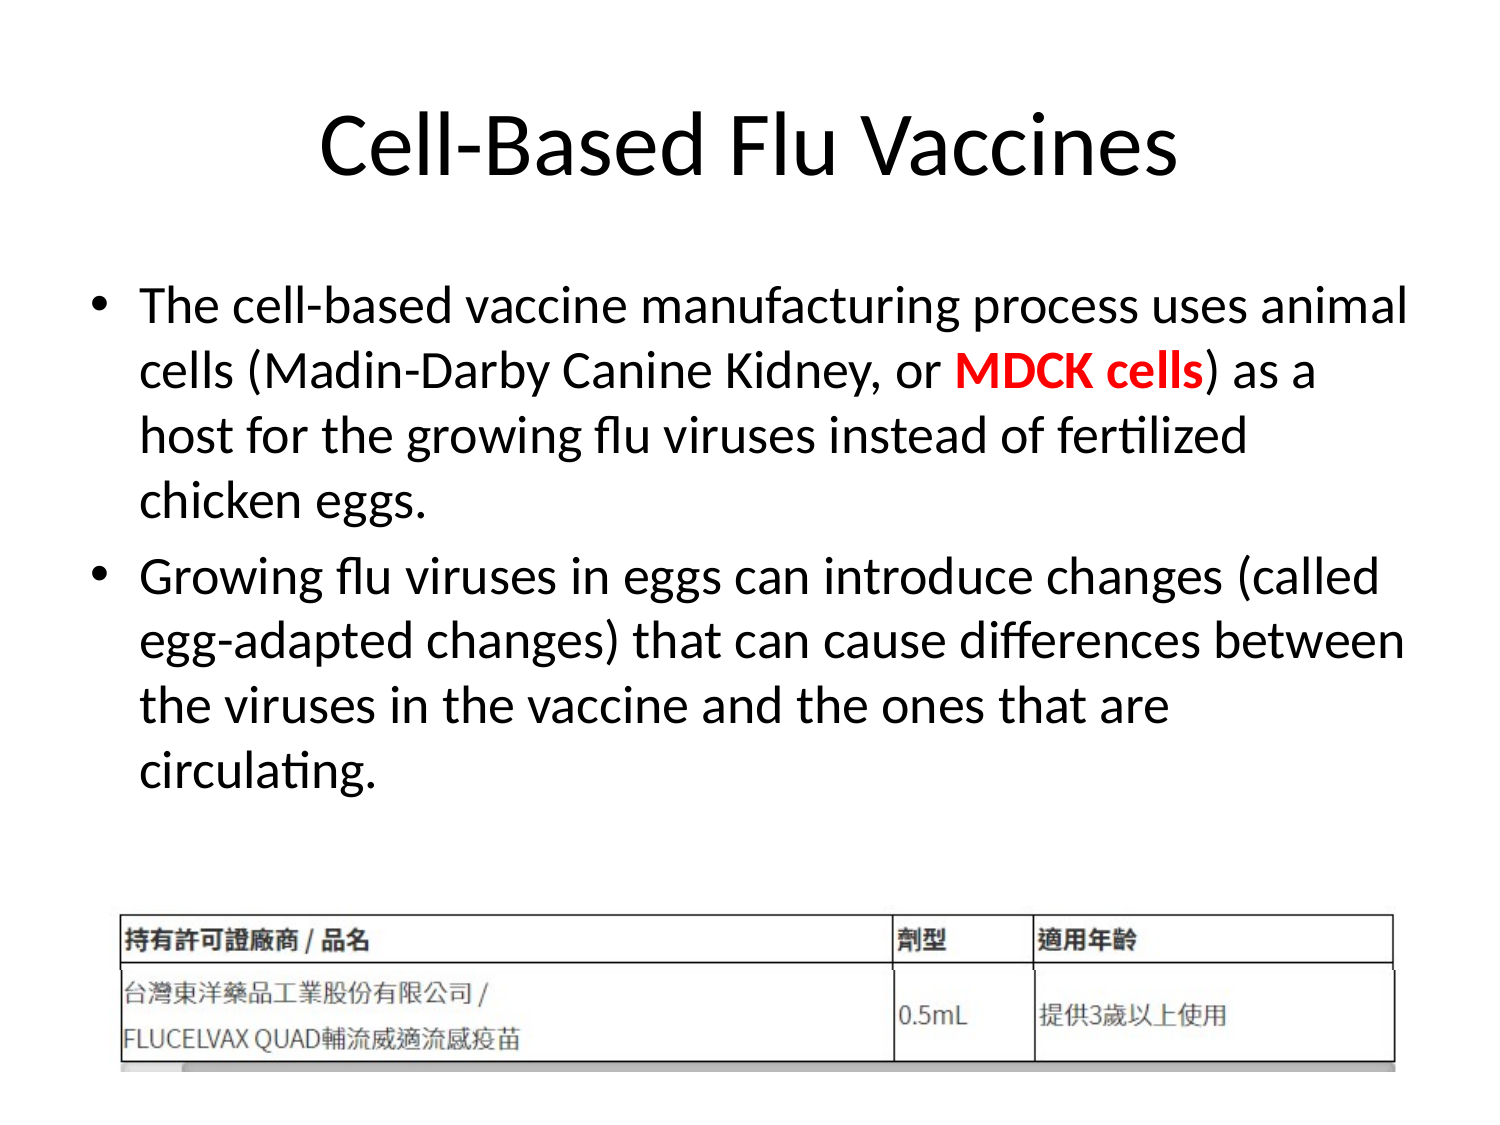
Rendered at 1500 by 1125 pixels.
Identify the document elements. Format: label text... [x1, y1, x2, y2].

picture [107, 904, 1406, 1072]
title Cell-Based Flu Vaccines [75, 45, 1425, 233]
list The cell-based vaccine manufacturing process uses animal cells (Madin-Darby Canine Kidney, or MDCK cells) as a host for the growing flu viruses instead of fertilized chicken eggs. Growing flu viruses in eggs can introduce changes (called egg-adapted changes) that can cause differences between the viruses in the vaccine and the ones that are circulating. [75, 262, 1425, 811]
